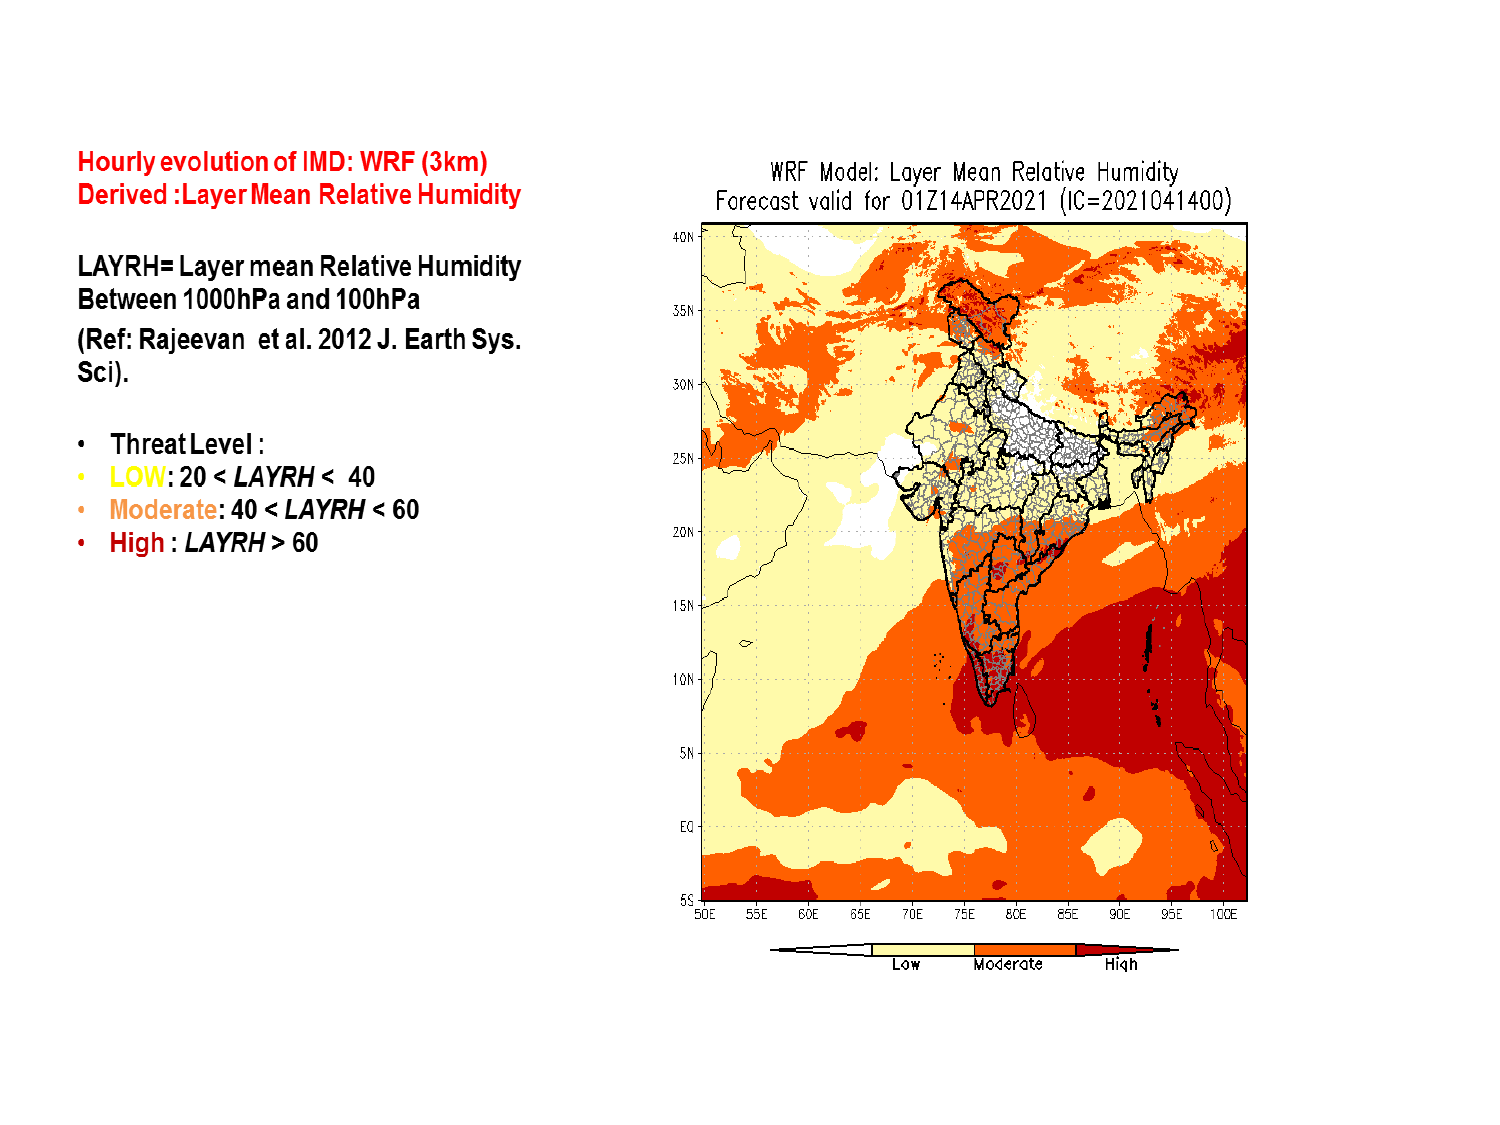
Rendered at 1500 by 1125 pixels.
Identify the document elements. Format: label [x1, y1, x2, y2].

picture [74, 149, 1426, 976]
